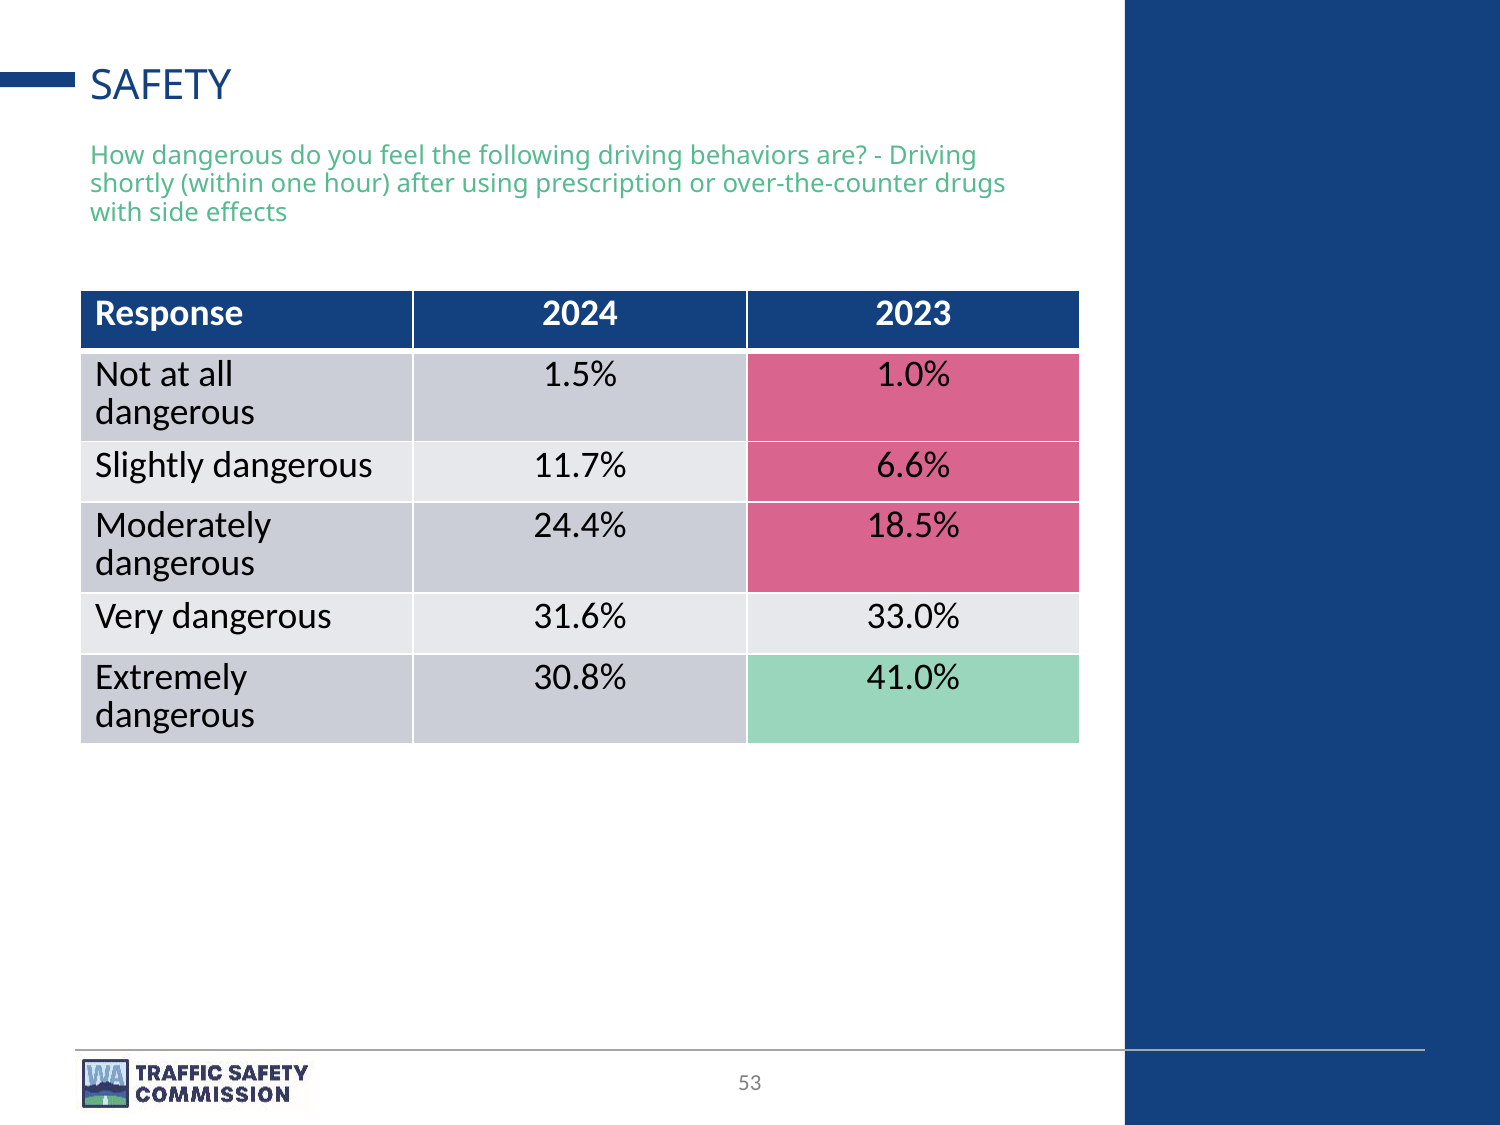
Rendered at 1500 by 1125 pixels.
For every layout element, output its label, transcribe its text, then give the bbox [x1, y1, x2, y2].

table_cell Not at all dangerous [81, 354, 412, 441]
table_cell 30.8% [414, 655, 746, 743]
table_cell 24.4% [414, 503, 746, 592]
table_cell Extremely dangerous [81, 655, 412, 743]
table_cell 11.7% [414, 442, 746, 501]
table_cell Very dangerous [81, 594, 412, 653]
table_header Response [81, 291, 412, 348]
table_header 2024 [414, 291, 746, 348]
table_cell 41.0% [748, 655, 1079, 743]
table_header 2023 [748, 291, 1079, 348]
table_cell 18.5% [748, 503, 1079, 592]
table_cell 31.6% [414, 594, 746, 653]
table_cell Moderately dangerous [81, 503, 412, 592]
table_cell 6.6% [748, 442, 1079, 501]
table_cell 33.0% [748, 594, 1079, 653]
table_cell 1.0% [748, 354, 1079, 441]
table_cell 1.5% [414, 354, 746, 441]
picture [75, 1053, 315, 1114]
table_cell Slightly dangerous [81, 442, 412, 501]
list How dangerous do you feel the following driving behaviors are? - Driving shortly (within one hour) after using prescription or over-the-counter drugs with side effects [75, 135, 1080, 235]
title SAFETY [75, 43, 1080, 116]
